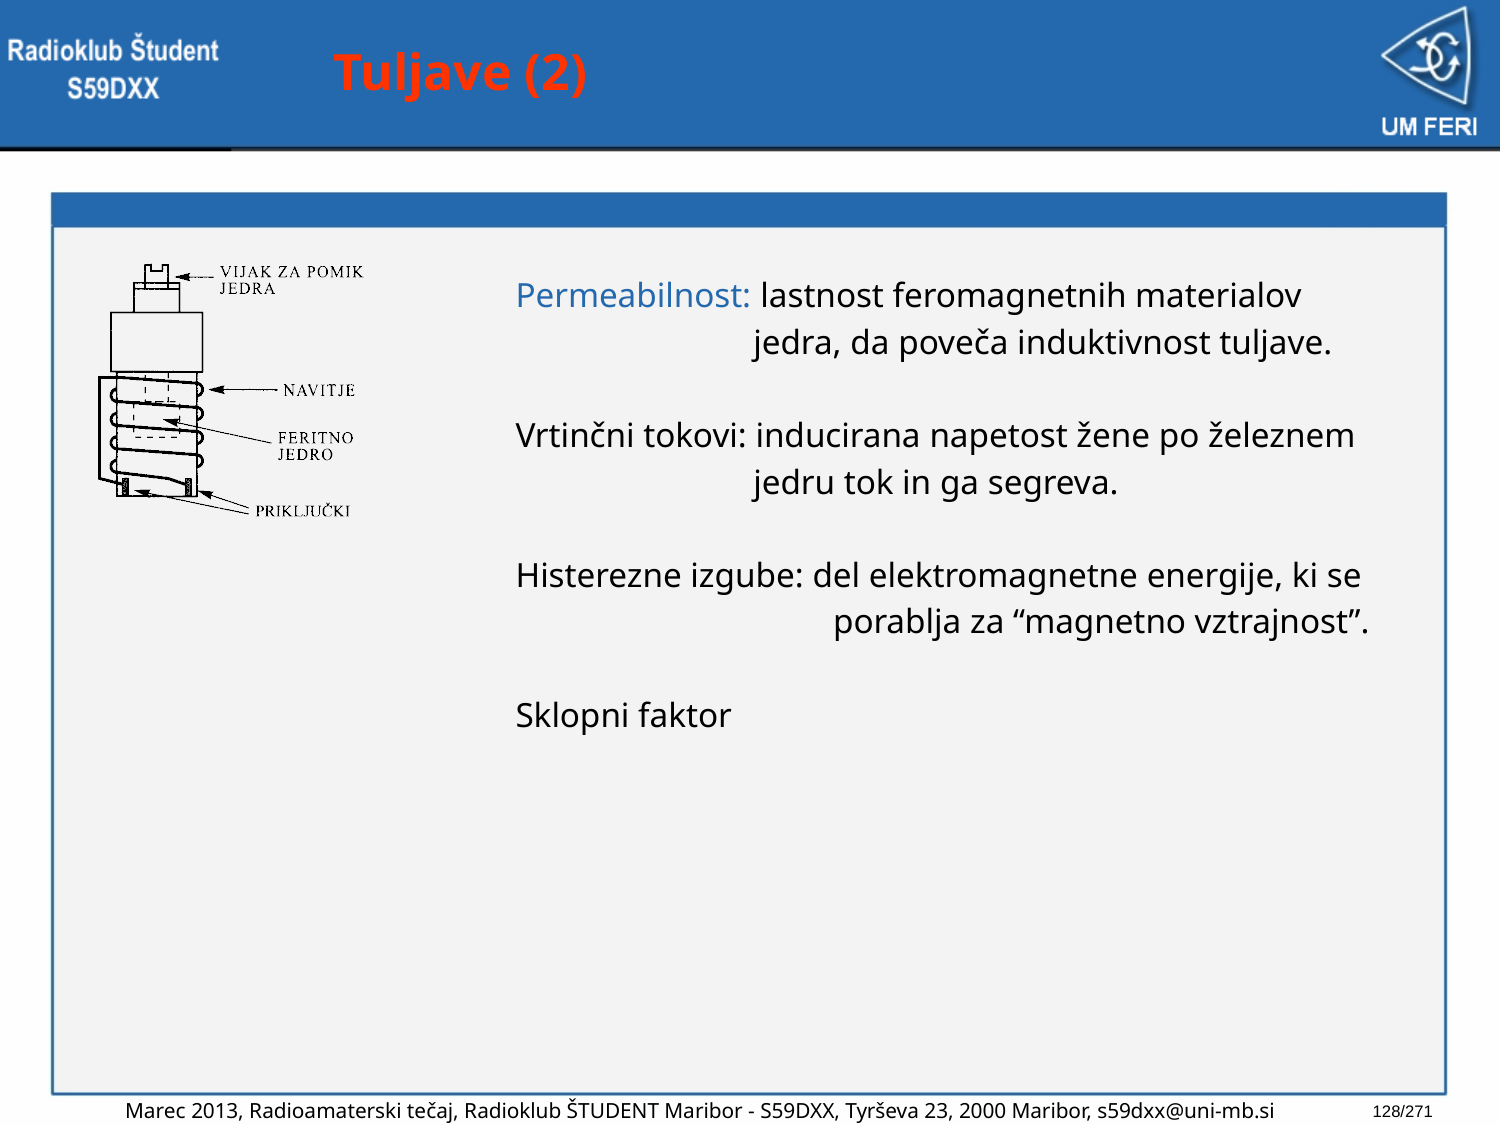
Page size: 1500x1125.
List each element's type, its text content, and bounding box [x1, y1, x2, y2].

text_box Permeabilnost: lastnost feromagnetnih materialov jedra, da poveča induktivnost tuljave. Vrtinčni tokovi: inducirana napetost žene po železnem jedru tok in ga segreva. Histerezne izgube: del elektromagnetne energije, ki se porablja za “magnetno vztrajnost”. Sklopni faktor [500, 267, 1387, 742]
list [83, 251, 371, 529]
picture [0, 0, 1500, 1125]
title Tuljave (2) [318, 0, 1426, 142]
